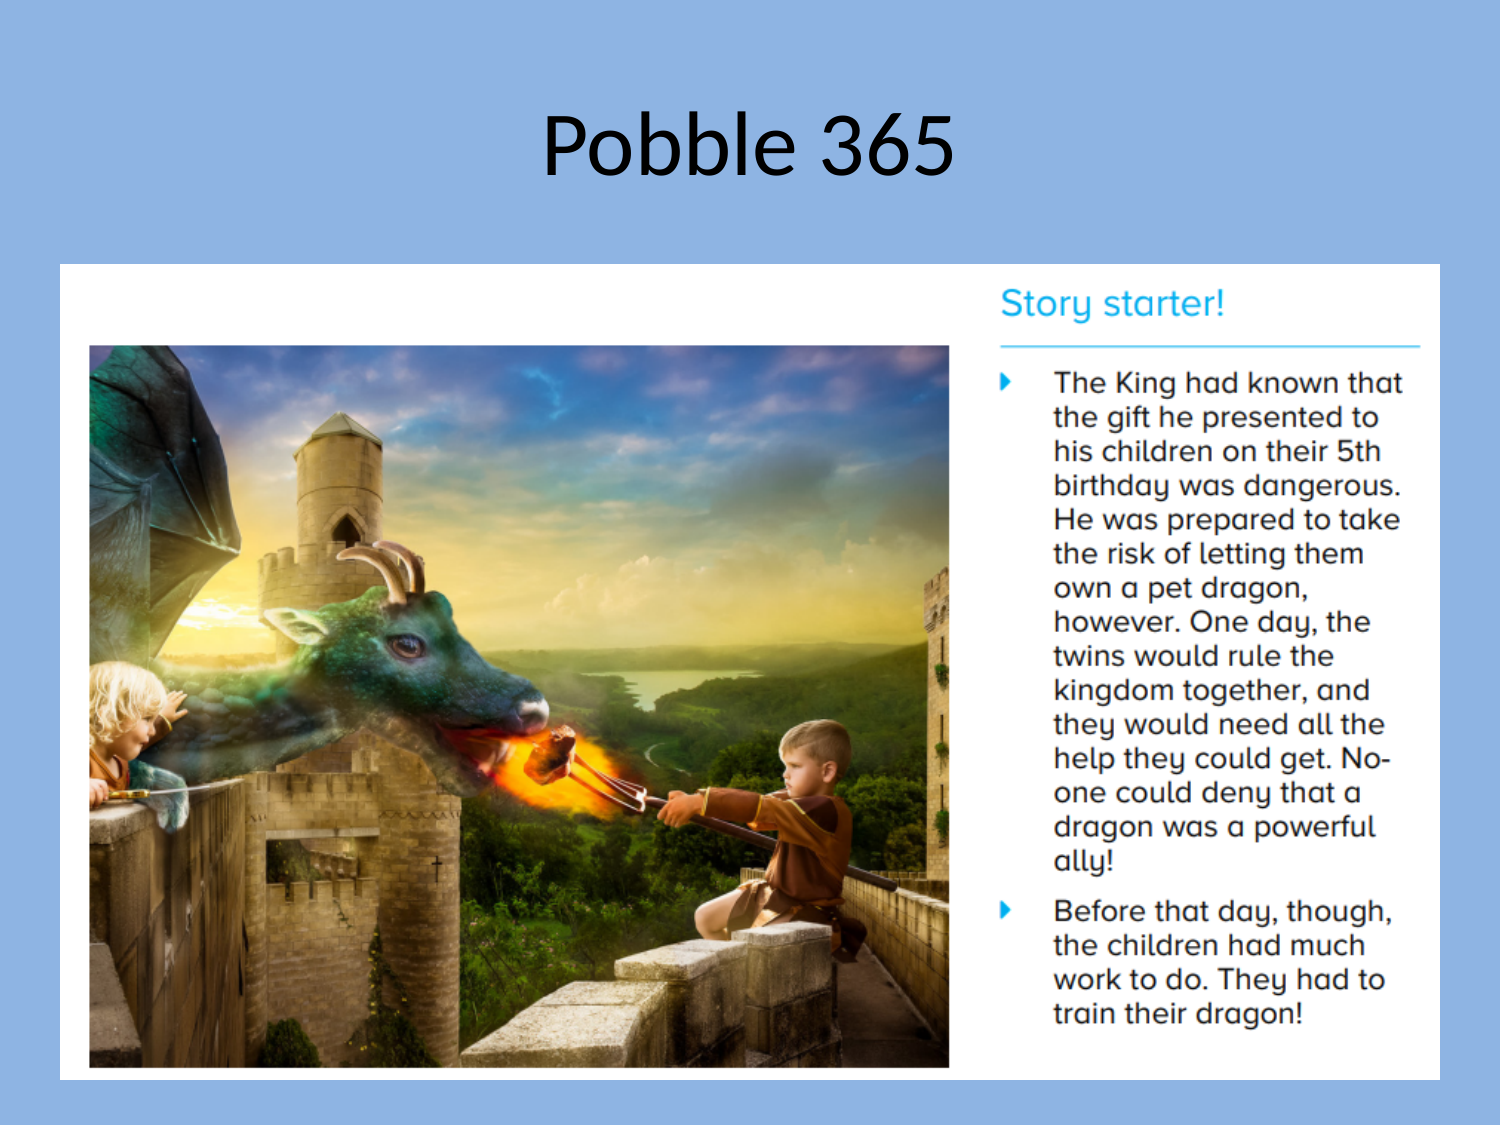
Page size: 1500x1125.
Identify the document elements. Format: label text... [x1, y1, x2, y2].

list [59, 264, 1440, 1081]
title Pobble 365 [75, 45, 1425, 233]
